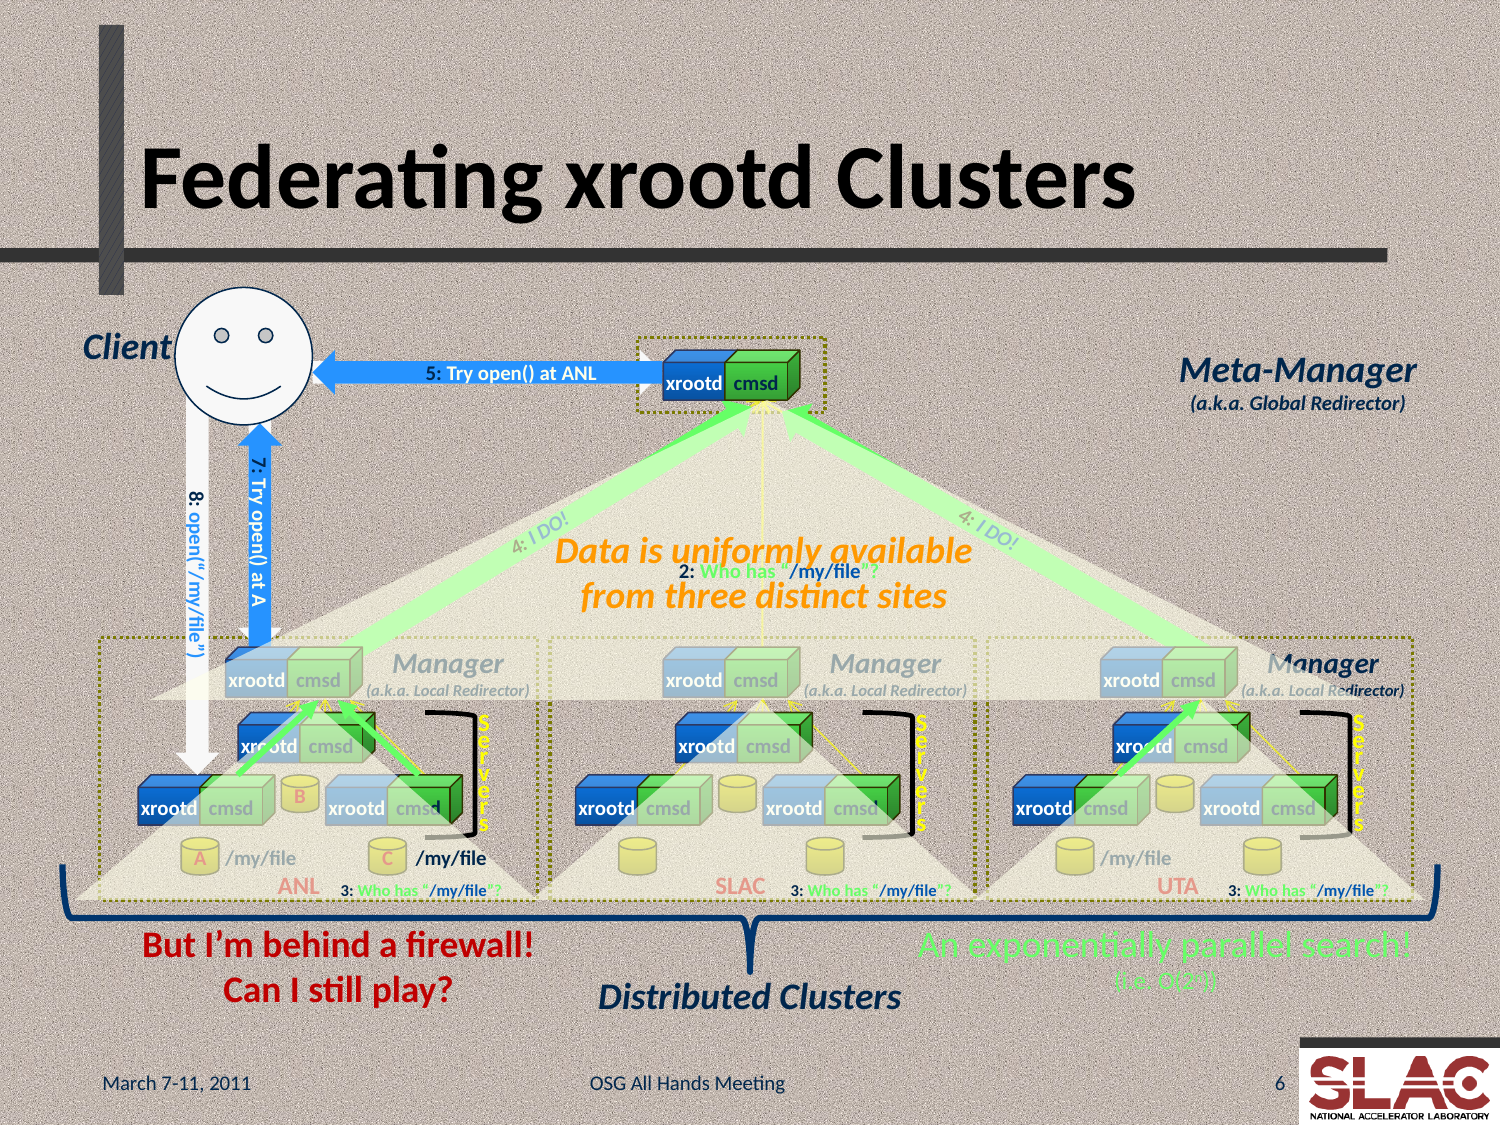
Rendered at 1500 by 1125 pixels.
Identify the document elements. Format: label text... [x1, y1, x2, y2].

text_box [237, 412, 283, 422]
text_box [99, 637, 169, 698]
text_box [300, 508, 1261, 563]
text_box An exponentially parallel search! (i.e. O(2n)) [903, 912, 1429, 1003]
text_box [312, 349, 648, 396]
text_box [649, 349, 801, 404]
picture [1299, 1048, 1500, 1125]
text_box But I’m behind a firewall! Can I still play? [127, 918, 551, 1018]
text_box [637, 337, 825, 398]
text_box Distributed Clusters [583, 964, 917, 1025]
text_box [1199, 617, 1359, 698]
text_box [288, 605, 344, 645]
text_box Client [68, 314, 187, 375]
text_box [349, 571, 1195, 651]
text_box [1428, 864, 1438, 918]
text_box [649, 646, 801, 697]
text_box [62, 864, 127, 919]
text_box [237, 699, 1201, 776]
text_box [174, 387, 221, 776]
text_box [237, 422, 283, 645]
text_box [74, 699, 1426, 909]
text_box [212, 646, 363, 701]
text_box [174, 287, 312, 424]
text_box [551, 918, 903, 972]
text_box [225, 637, 231, 645]
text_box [349, 399, 1195, 507]
title Federating xrootd Clusters [124, 46, 1380, 235]
text_box Manager (a.k.a. Local Redirector) [1240, 637, 1420, 698]
text_box Meta-Manager (a.k.a. Global Redirector) [1164, 337, 1432, 423]
text_box [366, 660, 644, 697]
text_box [962, 324, 1038, 388]
text_box [153, 690, 169, 698]
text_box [1087, 646, 1238, 701]
text_box [804, 660, 1082, 697]
